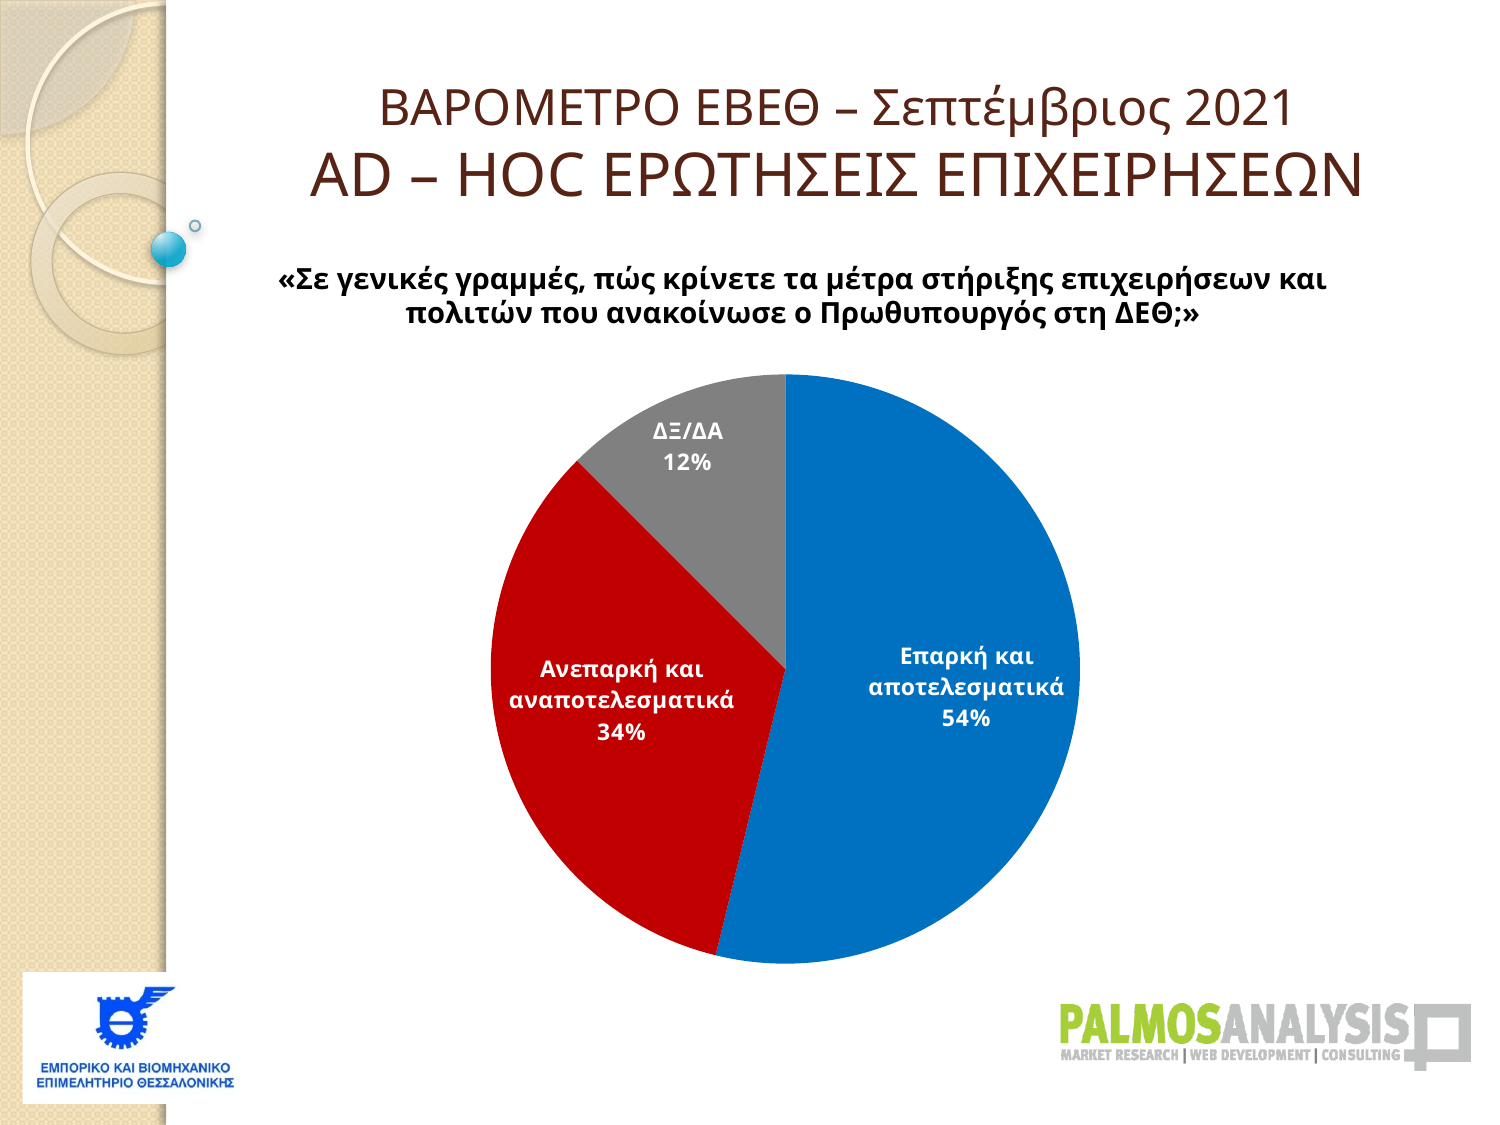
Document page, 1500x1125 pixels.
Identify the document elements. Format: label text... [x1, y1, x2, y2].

picture [22, 972, 247, 1104]
text_box «Σε γενικές γραμμές, πώς κρίνετε τα μέτρα στήριξης επιχειρήσεων και πολιτών που ανακοίνωσε ο Πρωθυπουργός στη ΔΕΘ;» [242, 252, 1365, 338]
picture [1057, 1003, 1471, 1071]
chart [247, 361, 1359, 1000]
text_box ΒΑΡΟΜΕΤΡΟ ΕΒΕΘ – Σεπτέμβριος 2021 AD – HOC ΕΡΩΤΗΣΕΙΣ ΕΠΙΧΕΙΡΗΣΕΩΝ [170, 19, 1500, 216]
